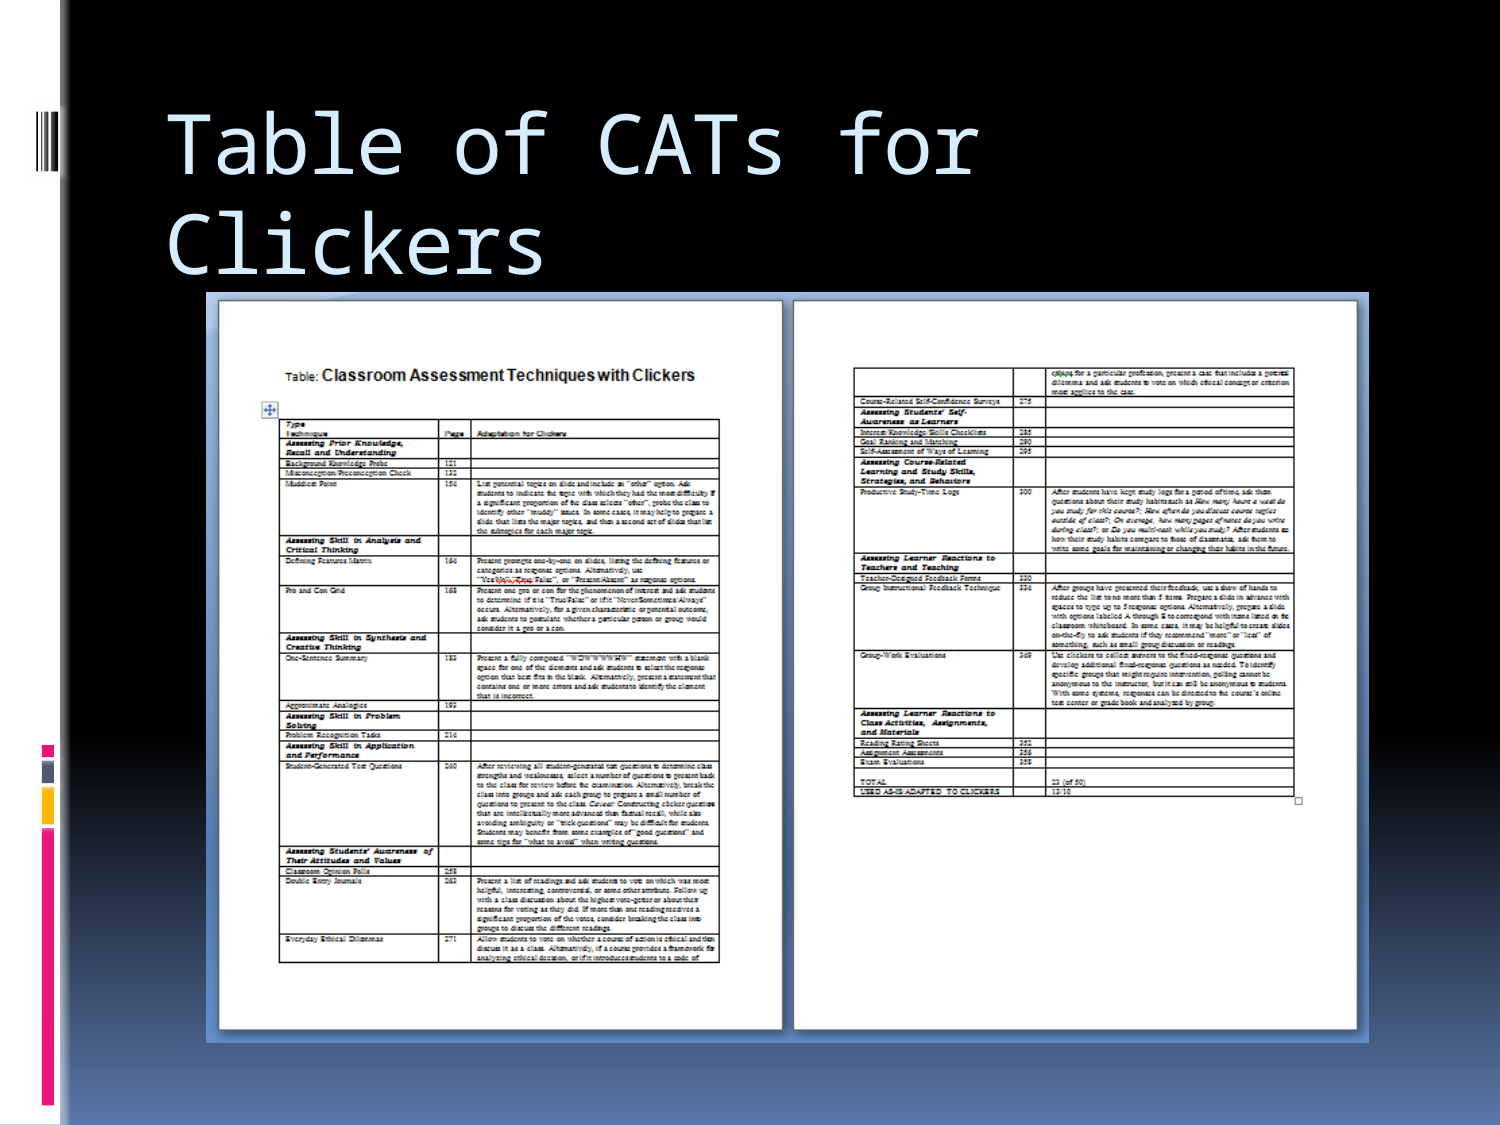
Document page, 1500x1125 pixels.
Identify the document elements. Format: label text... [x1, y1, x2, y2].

title Table of CATs for Clickers [150, 83, 1425, 234]
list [205, 292, 1370, 1044]
